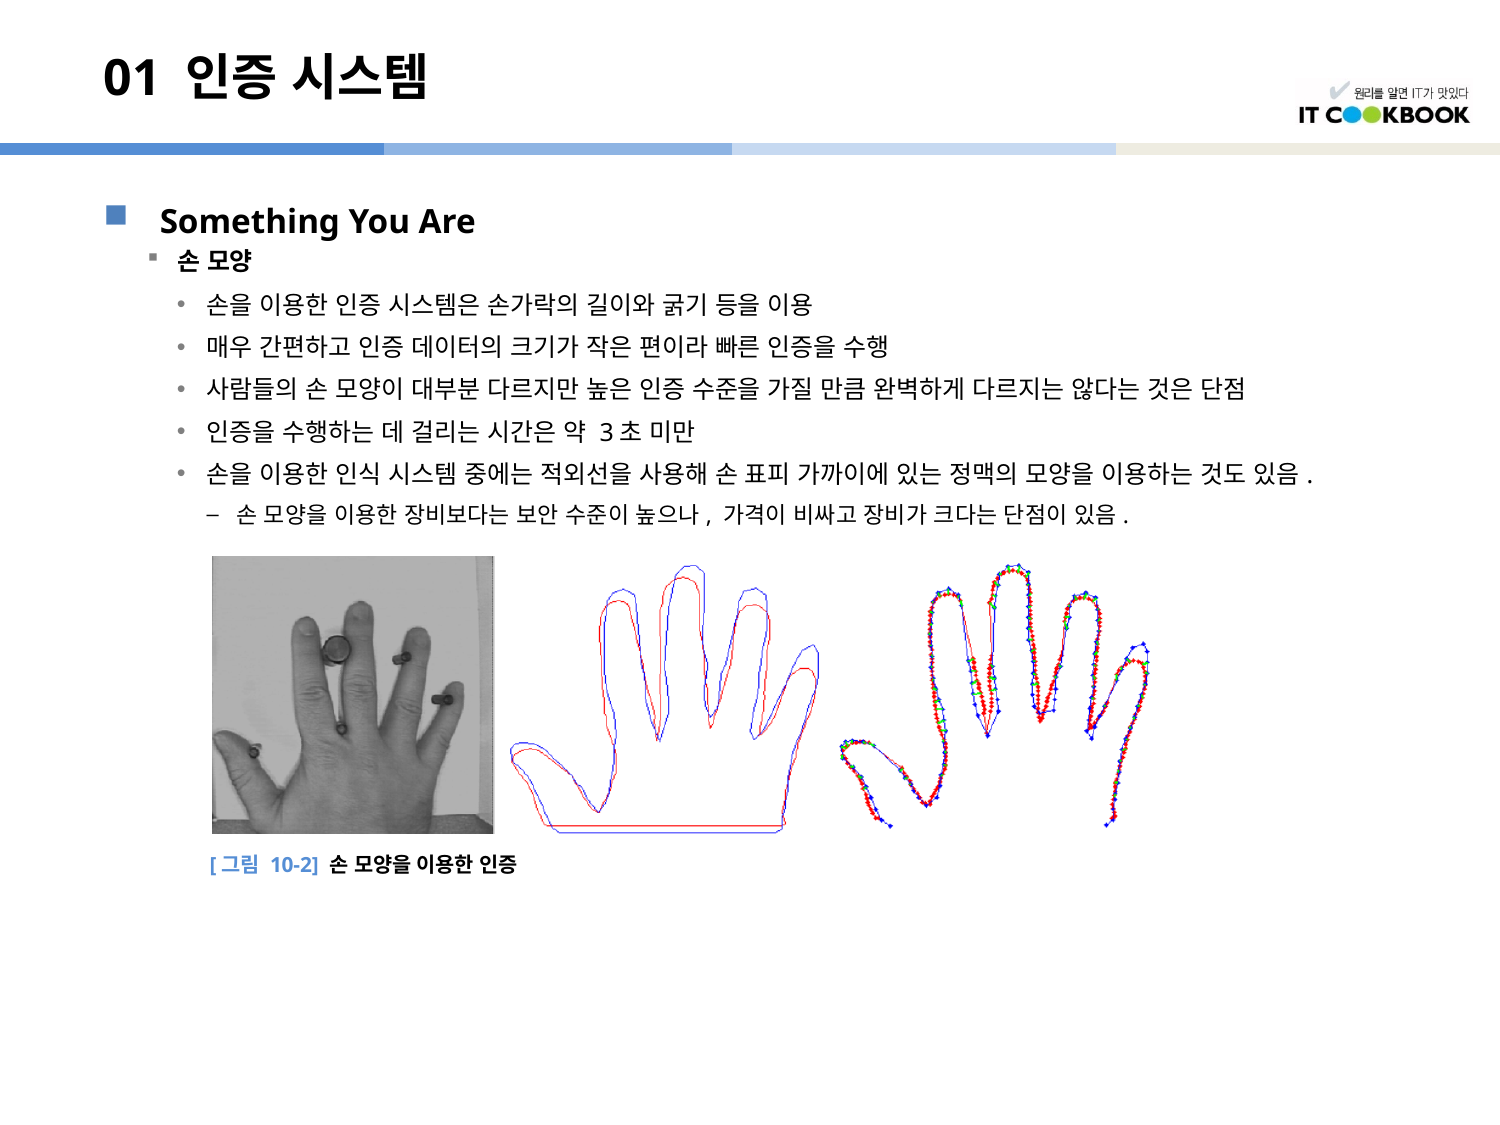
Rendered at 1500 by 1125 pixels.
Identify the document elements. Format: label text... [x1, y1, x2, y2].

picture [211, 556, 1152, 834]
title 01 인증 시스템 [88, 30, 1330, 121]
list Something You Are 손 모양 손을 이용한 인증 시스템은 손가락의 길이와 굵기 등을 이용 매우 간편하고 인증 데이터의 크기가 작은 편이라 빠른 인증을 수행 사람들의 손 모양이 대부분 다르지만 높은 인증 수준을 가질 만큼 완벽하게 다르지는 않다는 것은 단점 인증을 수행하는 데 걸리는 시간은 약 3초 미만 손을 이용한 인식 시스템 중에는 적외선을 사용해 손 표피 가까이에 있는 정맥의 모양을 이용하는 것도 있음. 손 모양을 이용한 장비보다는 보안 수준이 높으나, 가격이 비싸고 장비가 크다는 단점이 있음. [88, 172, 1436, 1059]
text_box [그림 10-2] 손 모양을 이용한 인증 [194, 840, 508, 888]
picture [1295, 78, 1473, 125]
